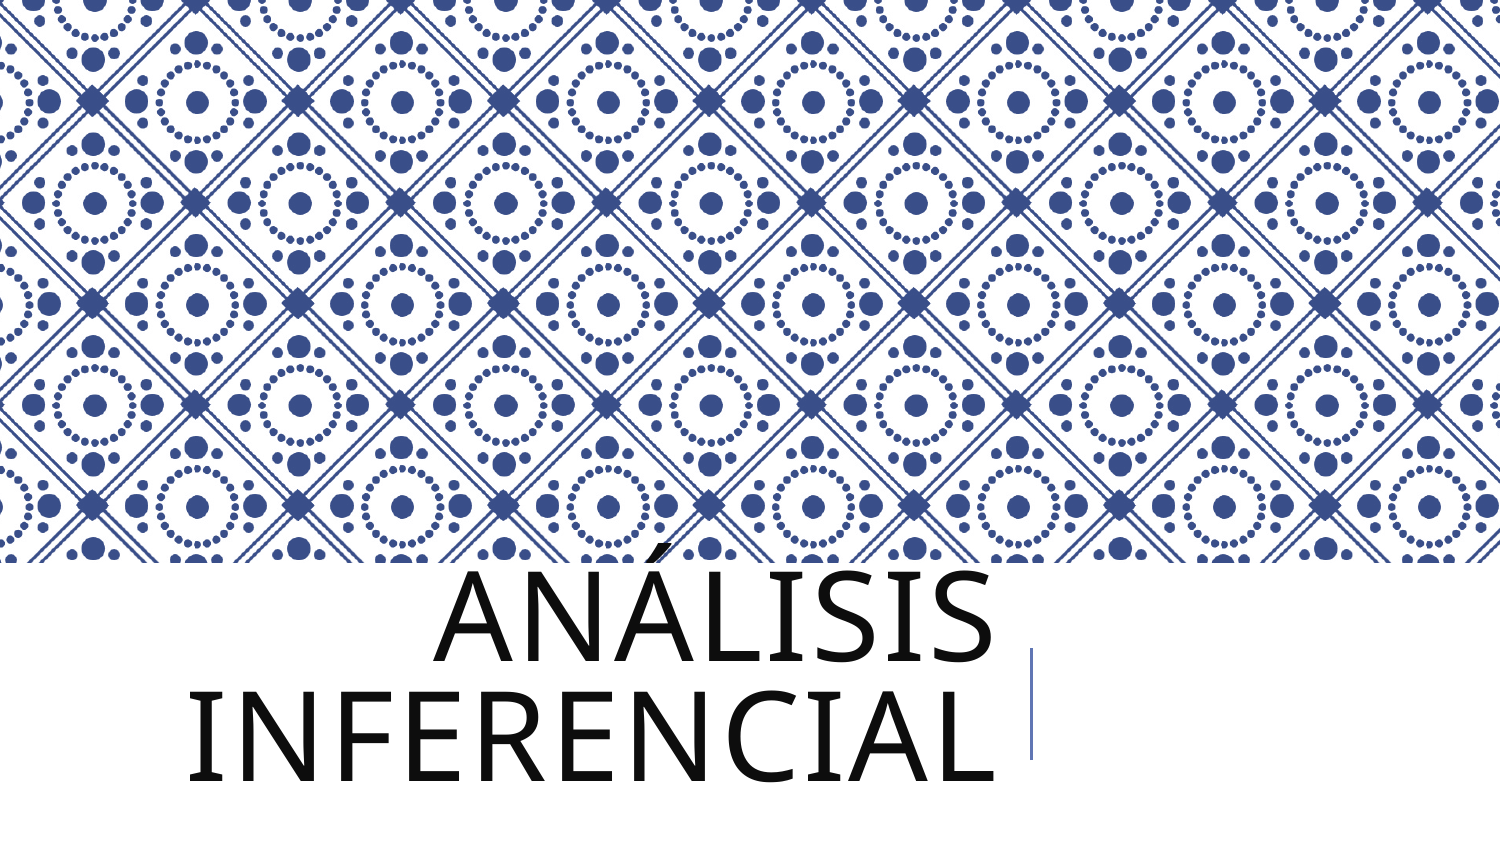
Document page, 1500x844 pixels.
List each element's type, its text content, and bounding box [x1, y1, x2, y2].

title ANÁLISIS INFERENCIAL [56, 610, 1013, 791]
